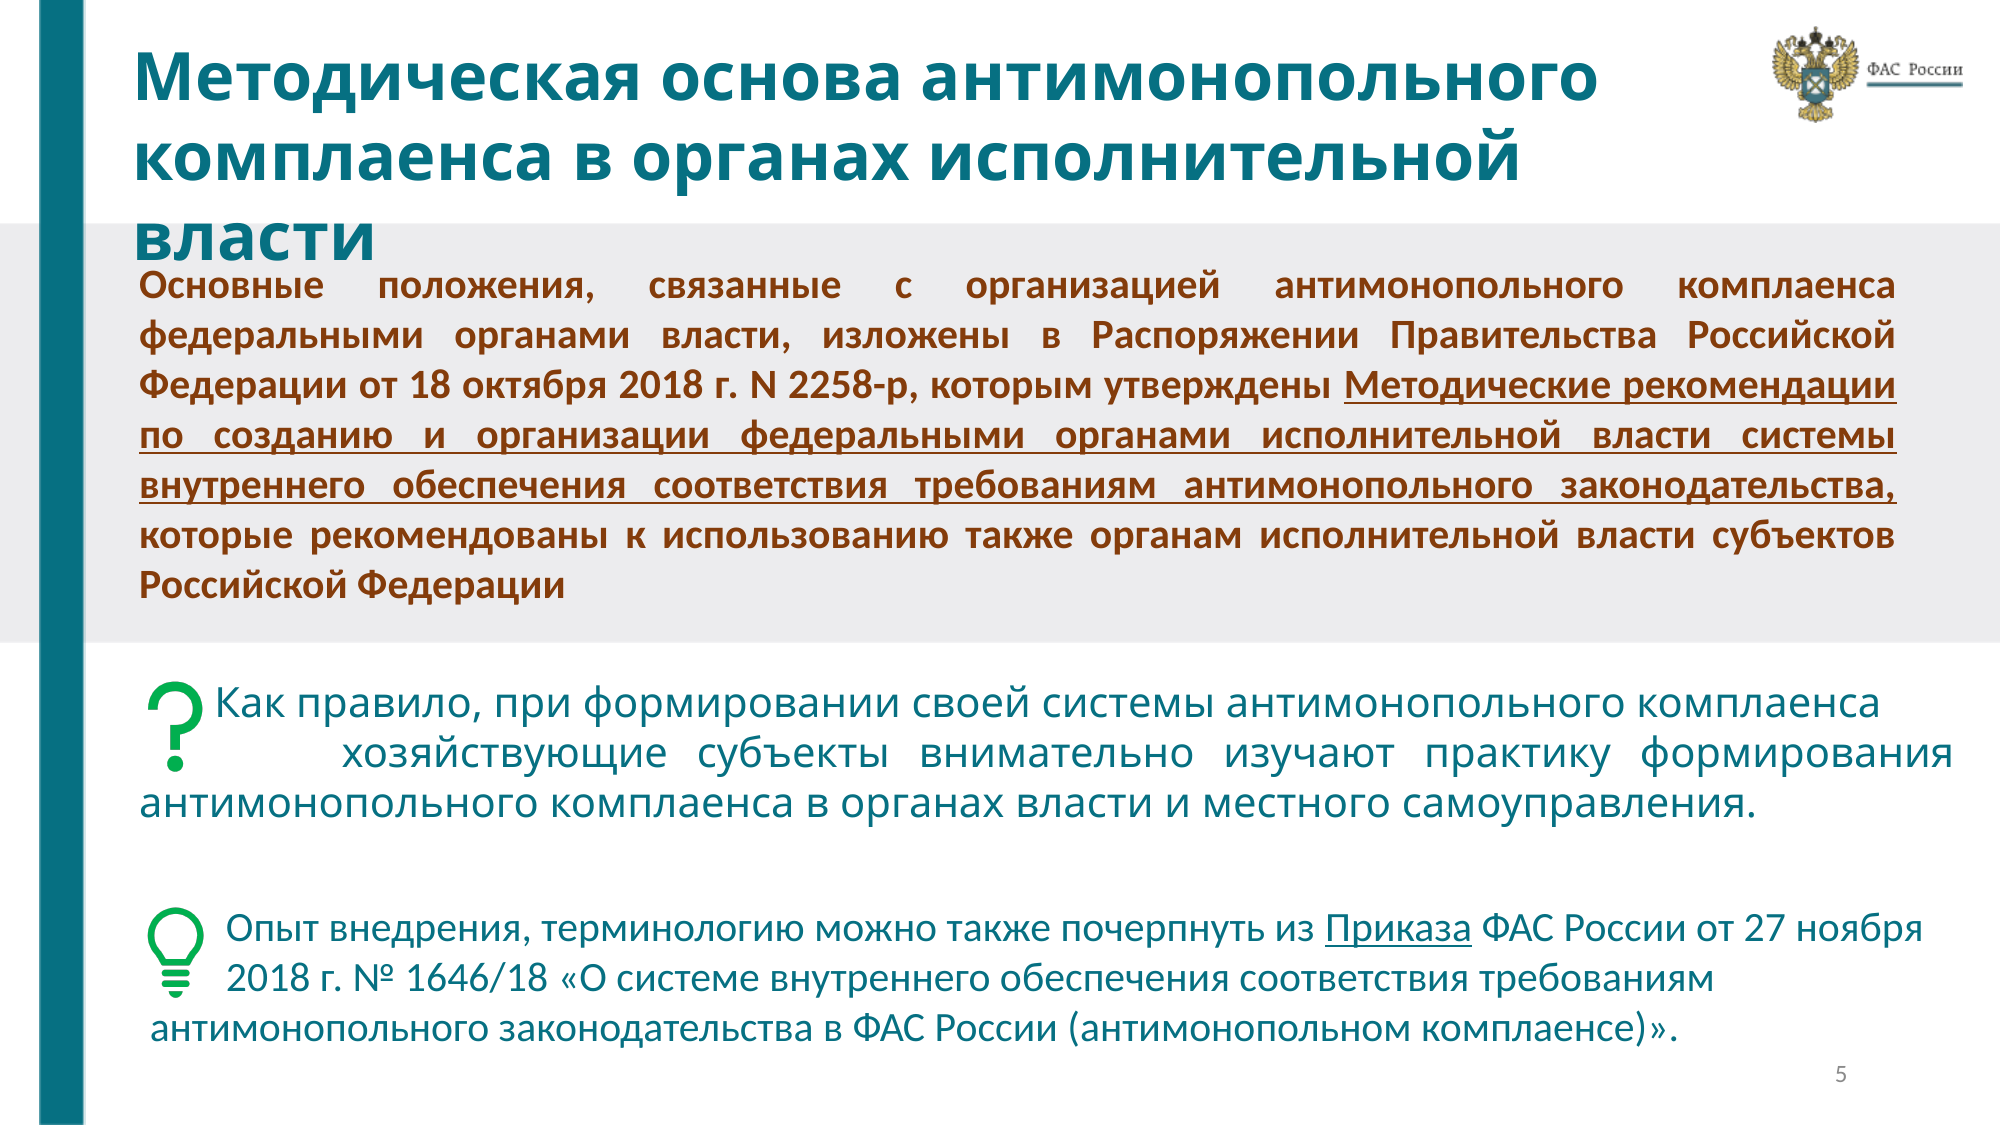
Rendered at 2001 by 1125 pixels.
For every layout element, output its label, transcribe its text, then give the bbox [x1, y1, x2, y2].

picture [124, 901, 227, 1004]
text_box Как правило, при формировании своей системы антимонопольного комплаенса хозяйствующие субъекты внимательно изучают практику формирования антимонопольного комплаенса в органах власти и местного самоуправления. [124, 668, 1970, 834]
slide_number 5 [1412, 1058, 1863, 1103]
text_box Методическая основа антимонопольного комплаенса в органах исполнительной власти [117, 26, 1772, 223]
picture [1771, 26, 1963, 123]
picture [117, 668, 233, 785]
text_box Опыт внедрения, терминологию можно также почерпнуть из Приказа ФАС России от 27 ноября 2018 г. № 1646/18 «О системе внутреннего обеспечения соответствия требованиям антимонопольного законодательства в ФАС России (антимонопольном комплаенсе)». [135, 892, 1959, 1058]
picture [0, 0, 2000, 1125]
